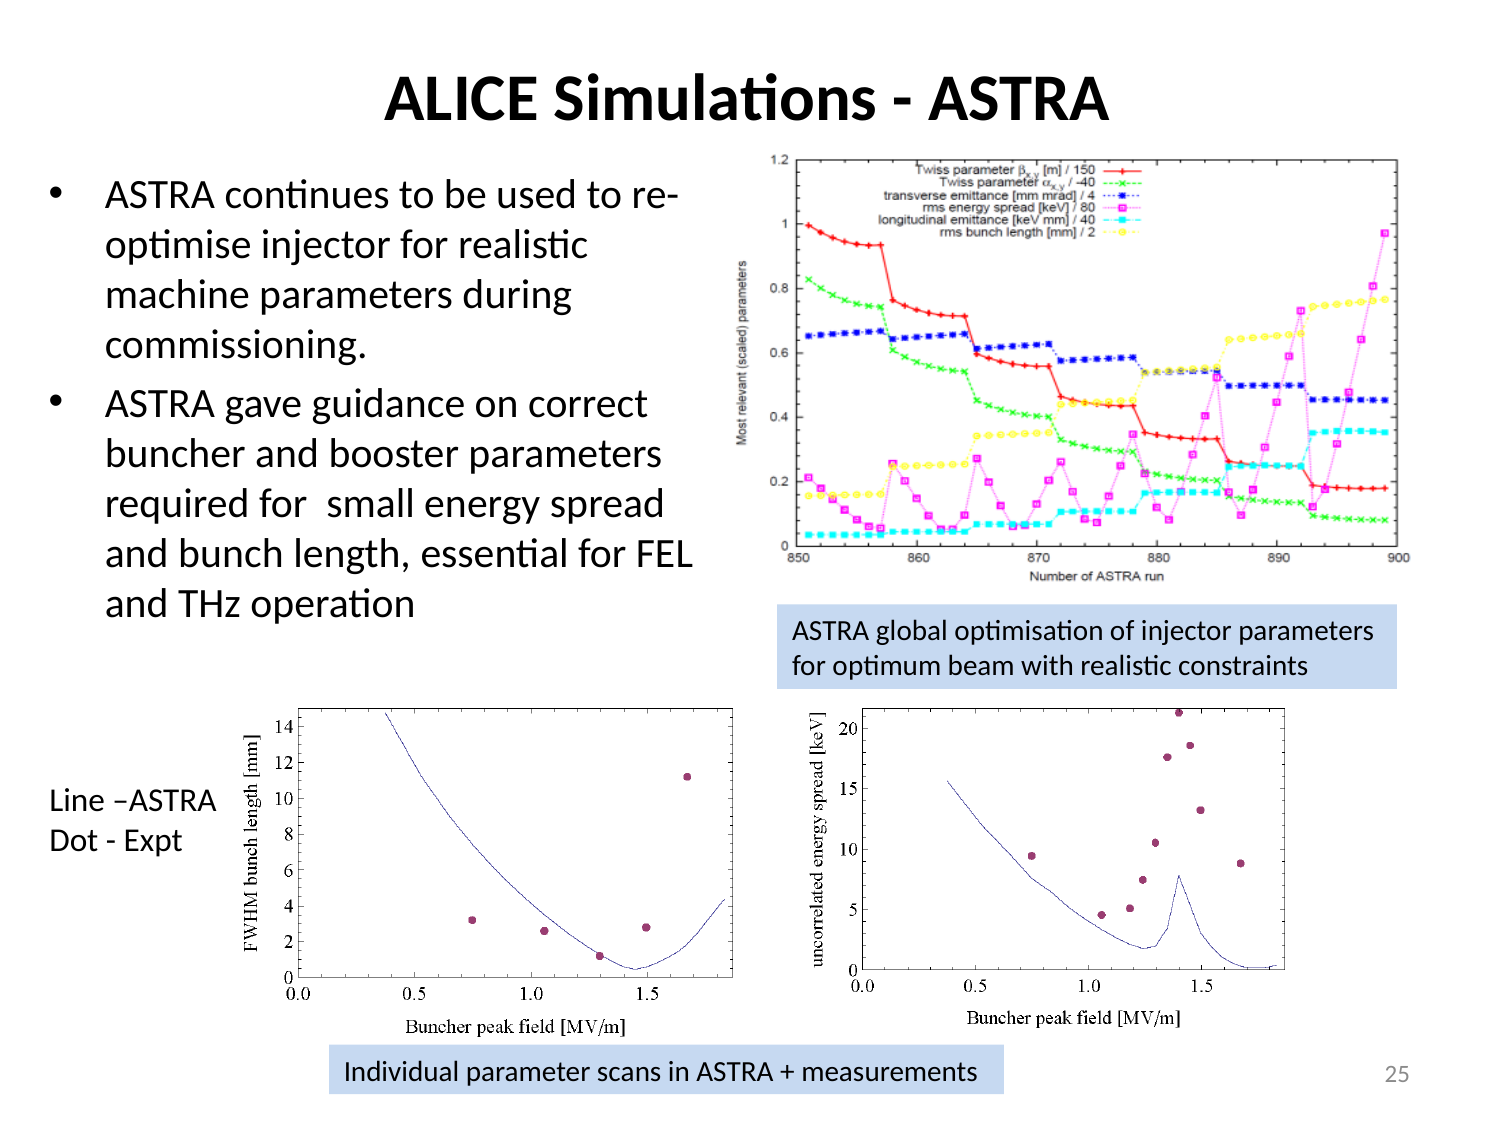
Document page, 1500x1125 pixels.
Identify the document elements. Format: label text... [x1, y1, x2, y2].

slide_number 25 [1074, 1042, 1425, 1103]
picture [805, 708, 1285, 1030]
text_box Line –ASTRA Dot - Expt [34, 770, 232, 866]
text_box Individual parameter scans in ASTRA + measurements [329, 1044, 1004, 1095]
text_box ASTRA global optimisation of injector parameters for optimum beam with realistic constraints [777, 614, 1397, 689]
title ALICE Simulations - ASTRA [72, 0, 1423, 159]
picture [238, 707, 733, 1039]
picture [712, 146, 1458, 607]
list ASTRA continues to be used to re-optimise injector for realistic machine parameters during commissioning. ASTRA gave guidance on correct buncher and booster parameters required for small energy spread and bunch length, essential for FEL and THz operation [33, 159, 723, 902]
